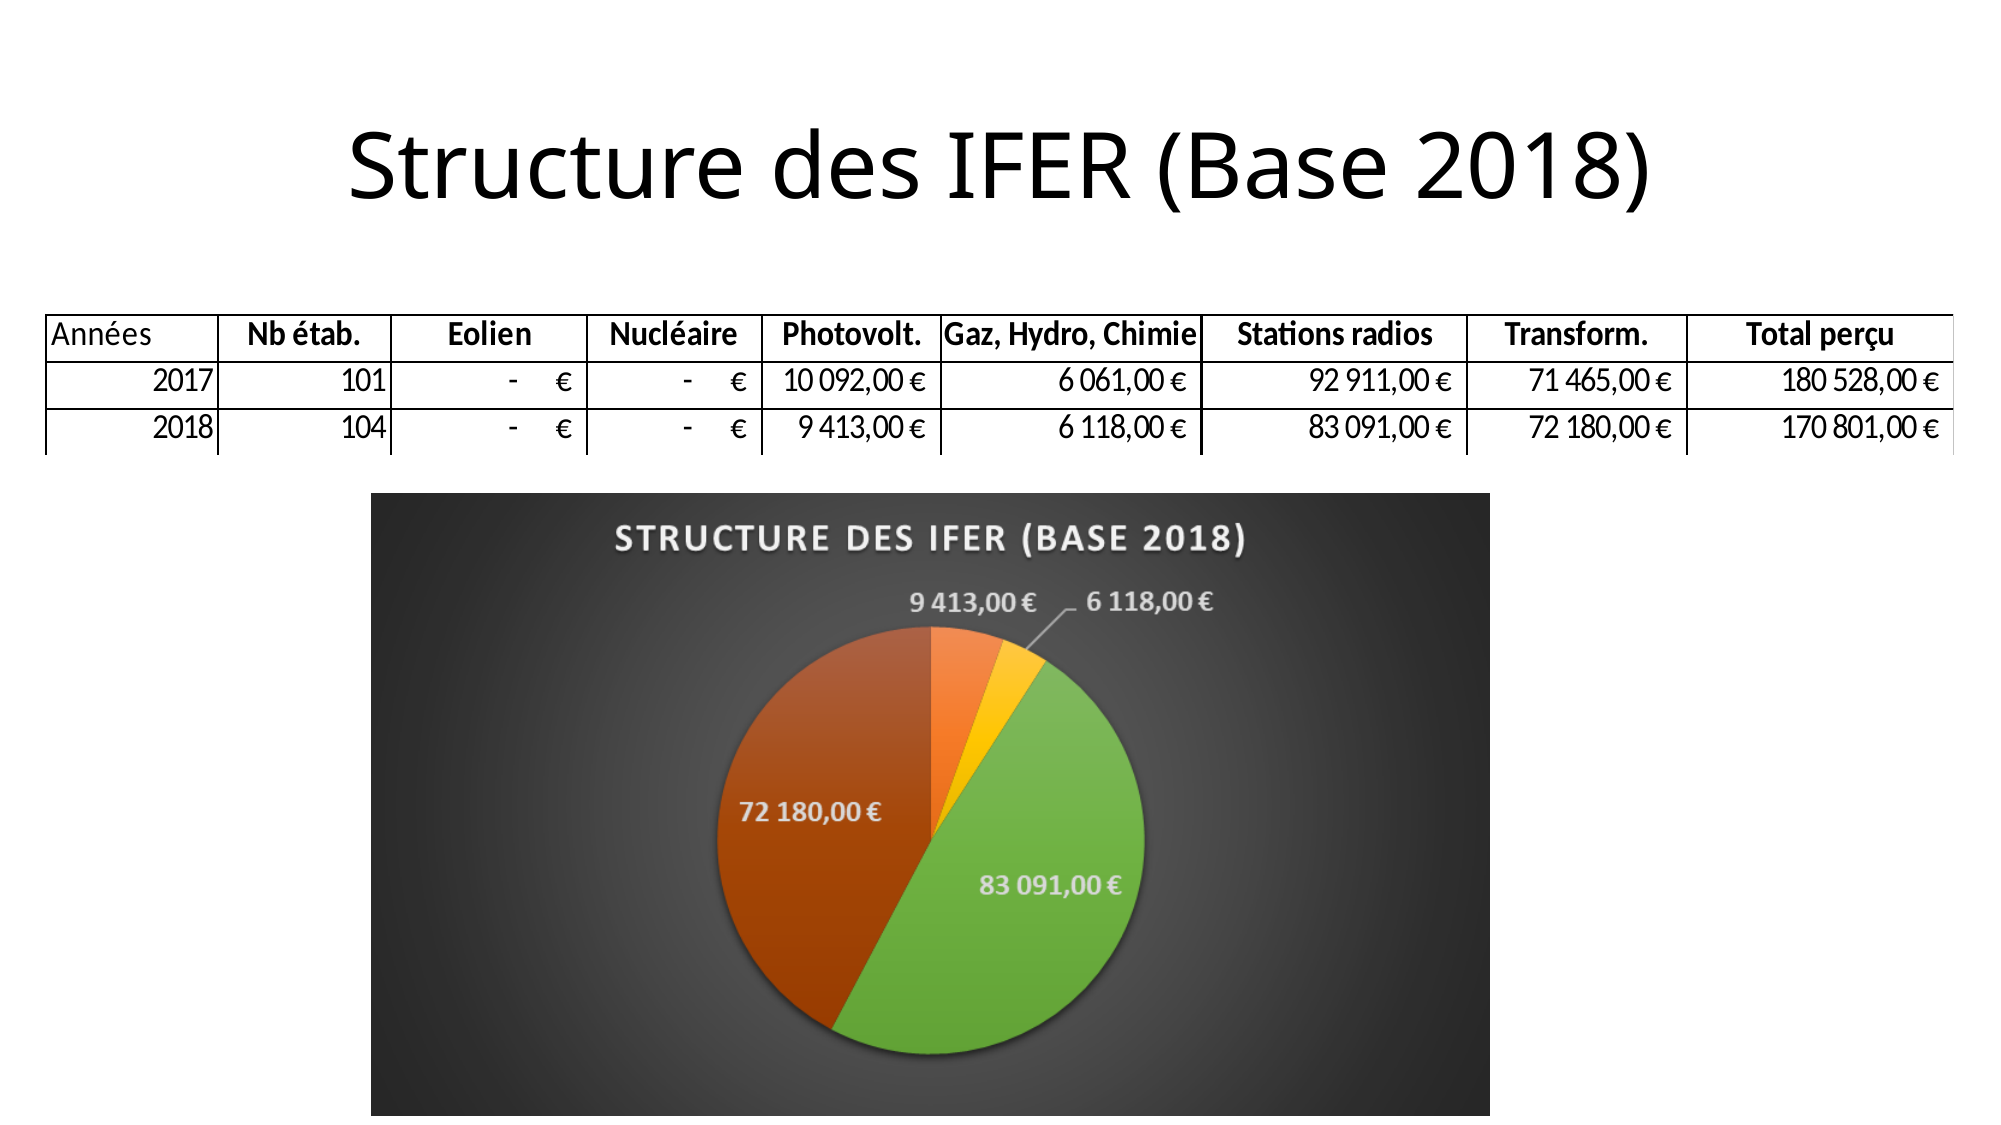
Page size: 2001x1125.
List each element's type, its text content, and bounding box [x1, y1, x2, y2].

picture [371, 493, 1490, 1116]
title Structure des IFER (Base 2018) [137, 59, 1863, 278]
picture [44, 313, 1956, 458]
